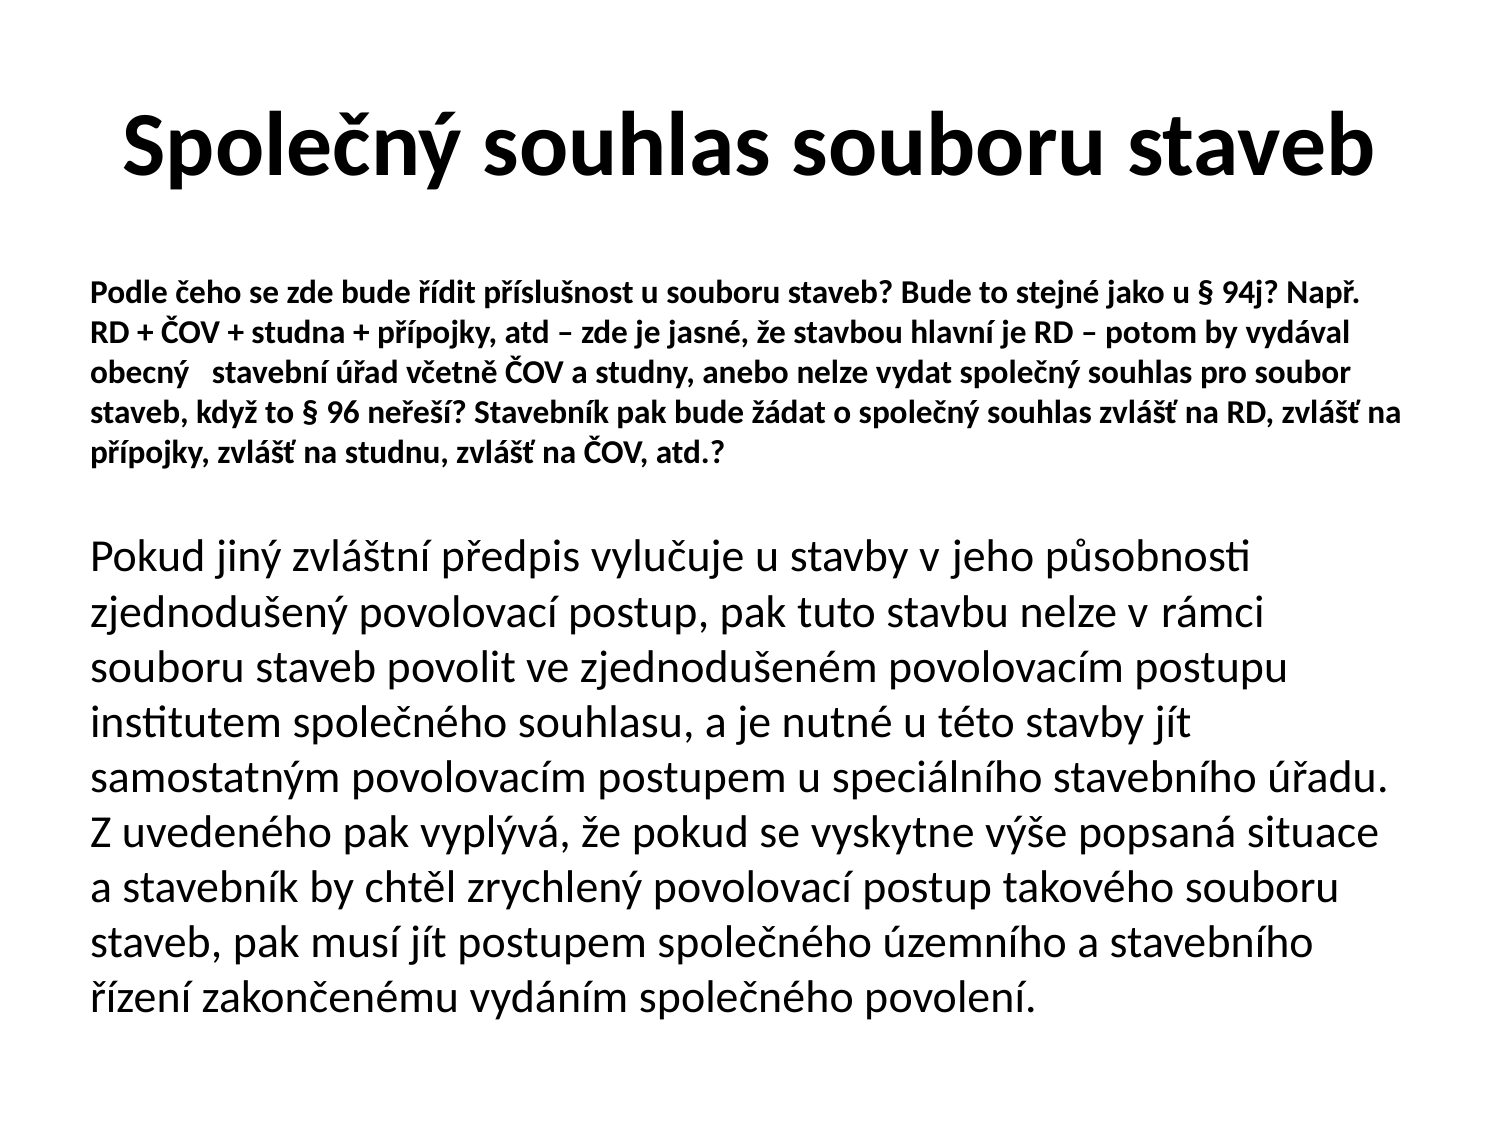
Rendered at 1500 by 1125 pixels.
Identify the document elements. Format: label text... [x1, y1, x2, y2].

list Podle čeho se zde bude řídit příslušnost u souboru staveb? Bude to stejné jako u § 94j? Např. RD + ČOV + studna + přípojky, atd – zde je jasné, že stavbou hlavní je RD – potom by vydával obecný stavební úřad včetně ČOV a studny, anebo nelze vydat společný souhlas pro soubor staveb, když to § 96 neřeší? Stavebník pak bude žádat o společný souhlas zvlášť na RD, zvlášť na přípojky, zvlášť na studnu, zvlášť na ČOV, atd.? Pokud jiný zvláštní předpis vylučuje u stavby v jeho působnosti zjednodušený povolovací postup, pak tuto stavbu nelze v rámci souboru staveb povolit ve zjednodušeném povolovacím postupu institutem společného souhlasu, a je nutné u této stavby jít samostatným povolovacím postupem u speciálního stavebního úřadu. Z uvedeného pak vyplývá, že pokud se vyskytne výše popsaná situace a stavebník by chtěl zrychlený povolovací postup takového souboru staveb, pak musí jít postupem společného územního a stavebního řízení zakončenému vydáním společného povolení. [75, 262, 1425, 1125]
title Společný souhlas souboru staveb [75, 45, 1425, 233]
